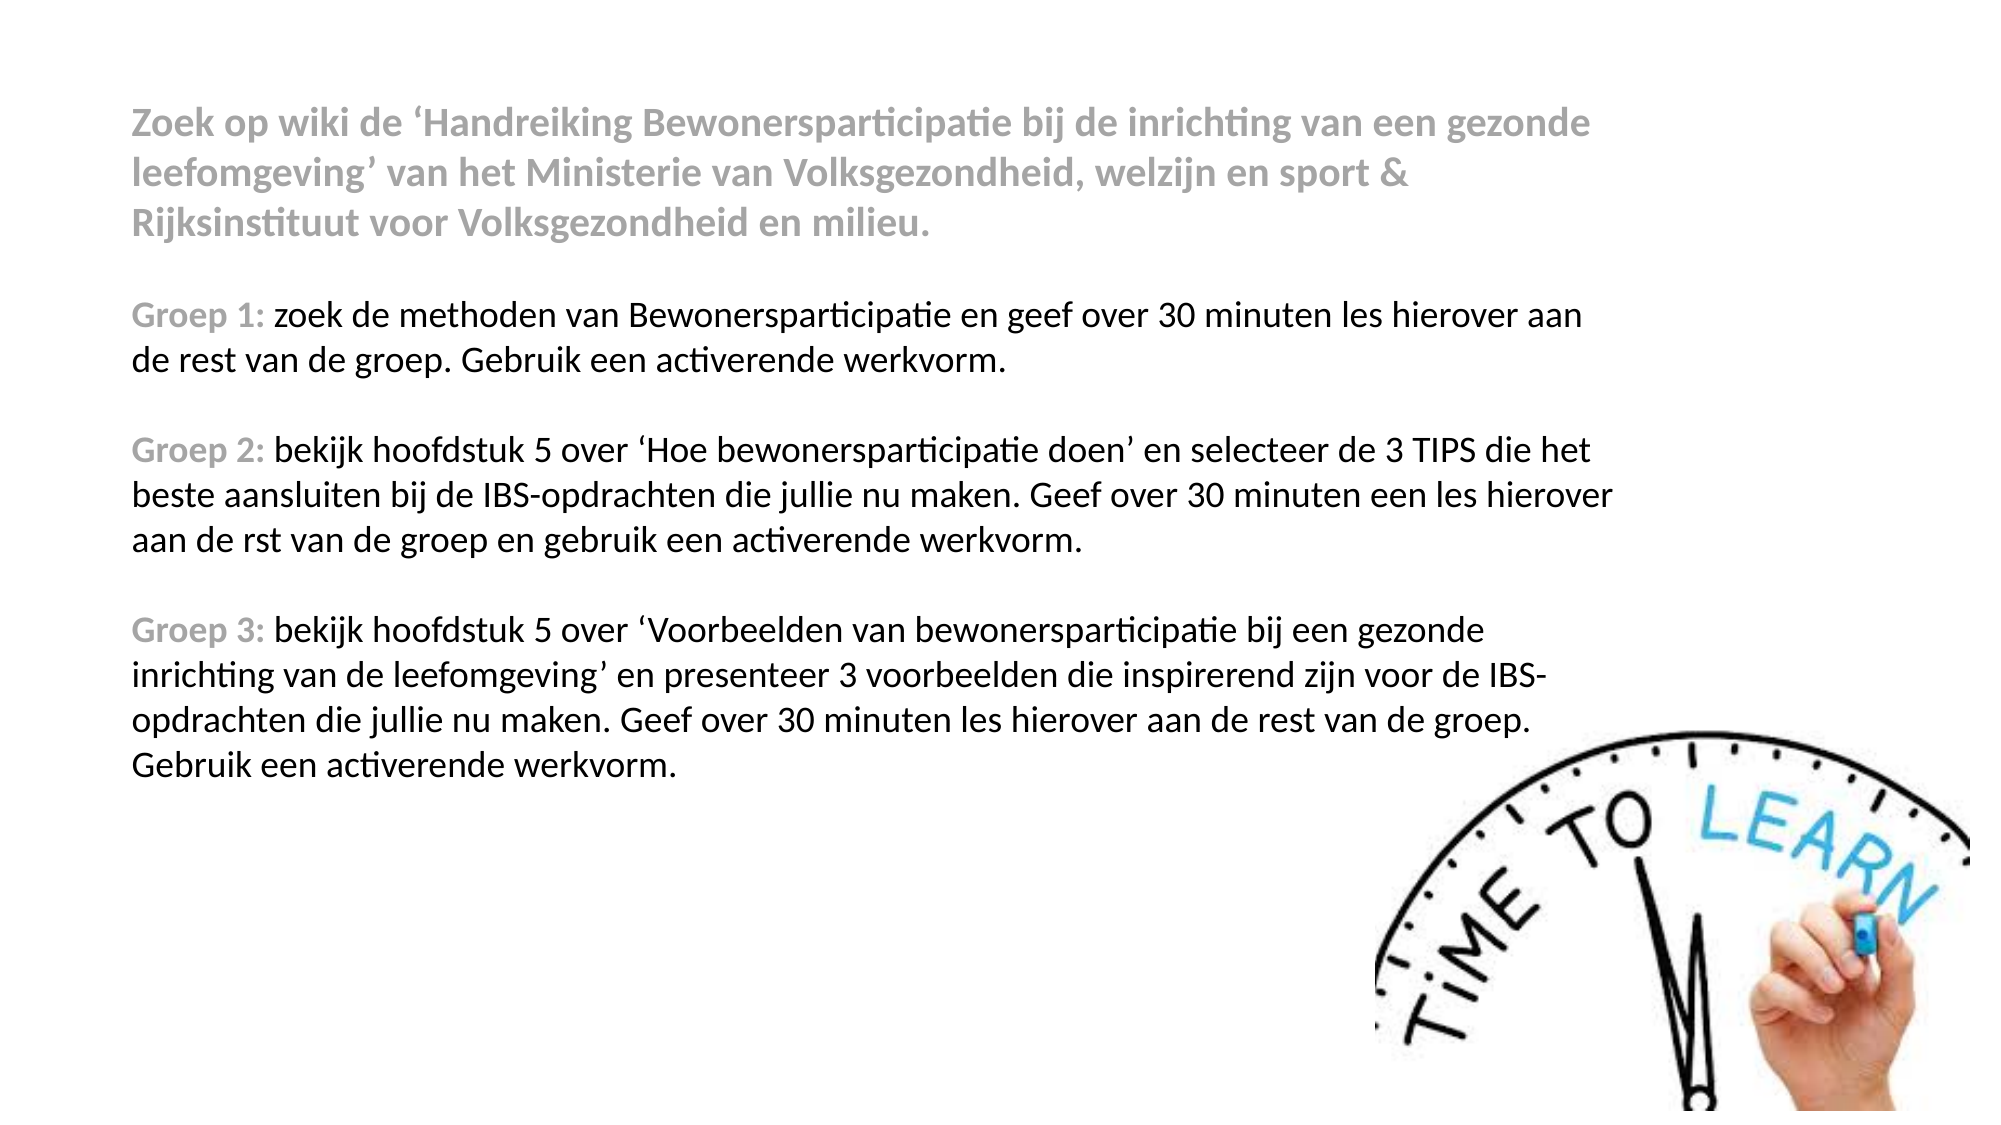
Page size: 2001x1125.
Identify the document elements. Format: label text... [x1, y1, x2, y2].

text_box Zoek op wiki de ‘Handreiking Bewonersparticipatie bij de inrichting van een gezonde leefomgeving’ van het Ministerie van Volksgezondheid, welzijn en sport & Rijksinstituut voor Volksgezondheid en milieu. Groep 1: zoek de methoden van Bewonersparticipatie en geef over 30 minuten les hierover aan de rest van de groep. Gebruik een activerende werkvorm. Groep 2: bekijk hoofdstuk 5 over ‘Hoe bewonersparticipatie doen’ en selecteer de 3 TIPS die het beste aansluiten bij de IBS-opdrachten die jullie nu maken. Geef over 30 minuten een les hierover aan de rst van de groep en gebruik een activerende werkvorm. Groep 3: bekijk hoofdstuk 5 over ‘Voorbeelden van bewonersparticipatie bij een gezonde inrichting van de leefomgeving’ en presenteer 3 voorbeelden die inspirerend zijn voor de IBS-opdrachten die jullie nu maken. Geef over 30 minuten les hierover aan de rest van de groep. Gebruik een activerende werkvorm. [116, 87, 1635, 793]
picture [1375, 714, 1970, 1111]
